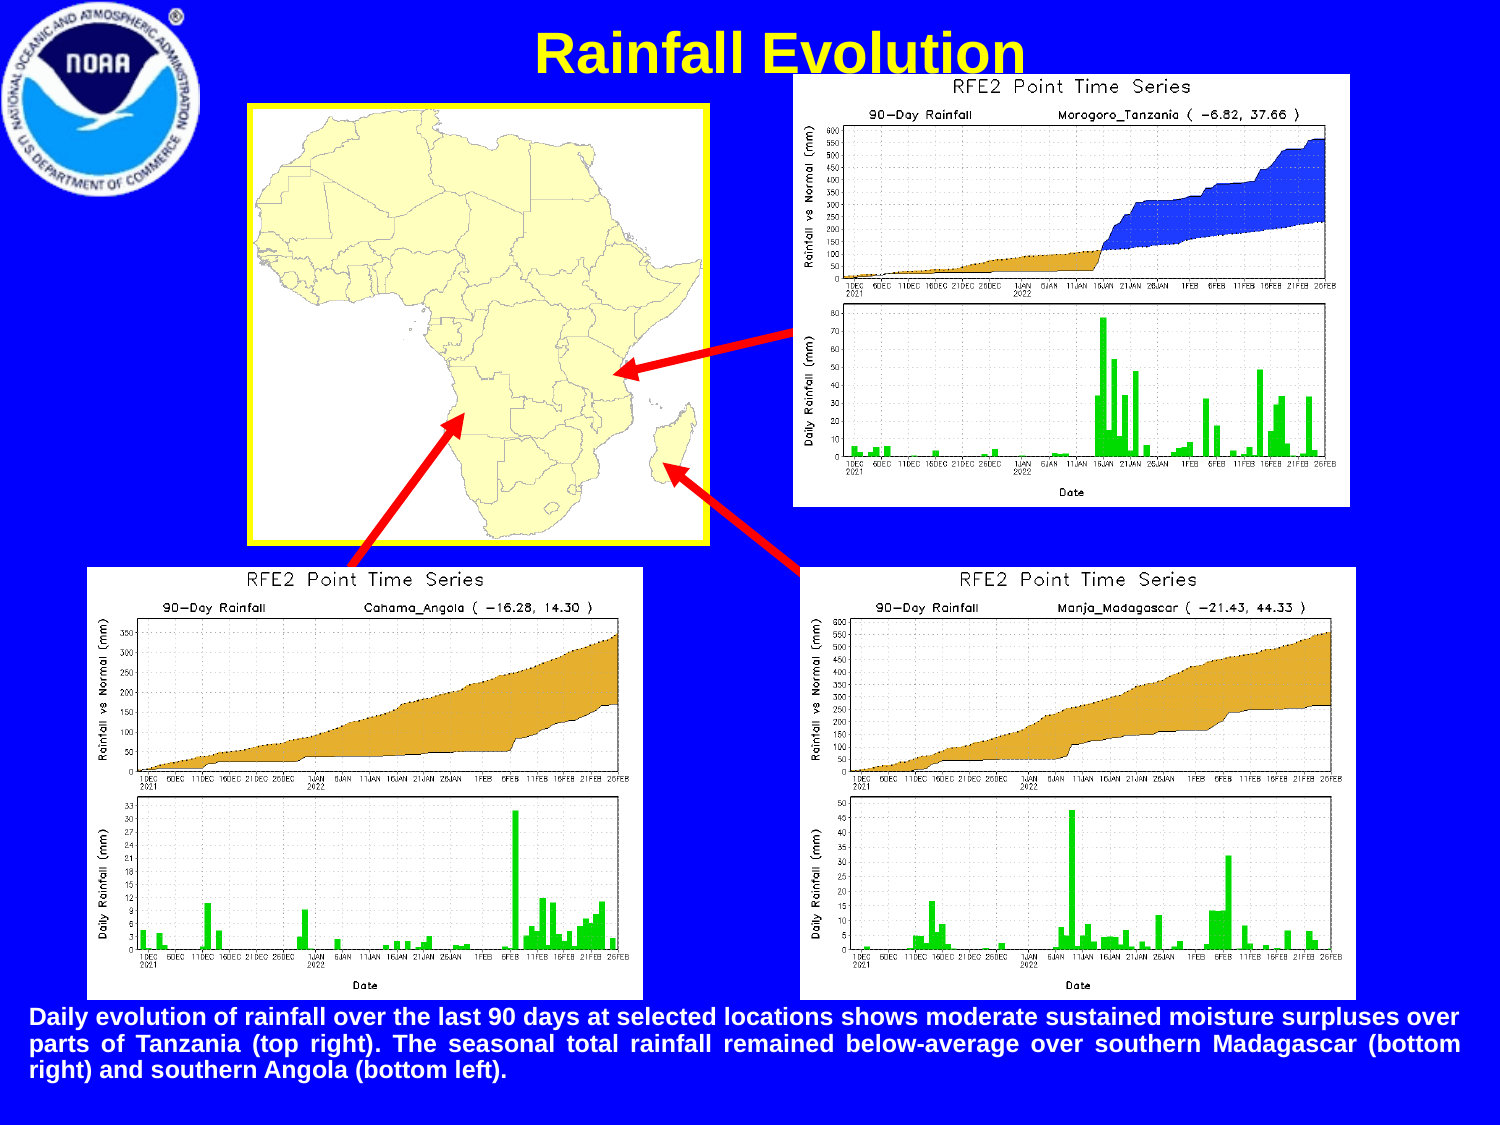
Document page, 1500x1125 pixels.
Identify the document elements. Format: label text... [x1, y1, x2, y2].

picture [253, 108, 704, 541]
text_box Rainfall Evolution [287, 0, 1275, 100]
picture [0, 0, 200, 200]
text_box Daily evolution of rainfall over the last 90 days at selected locations shows moderate sustained moisture surpluses over parts of Tanzania (top right). The seasonal total rainfall remained below-average over southern Madagascar (bottom right) and southern Angola (bottom left). [14, 996, 1479, 1092]
picture [87, 567, 644, 1001]
picture [793, 74, 1350, 508]
picture [799, 567, 1356, 1001]
